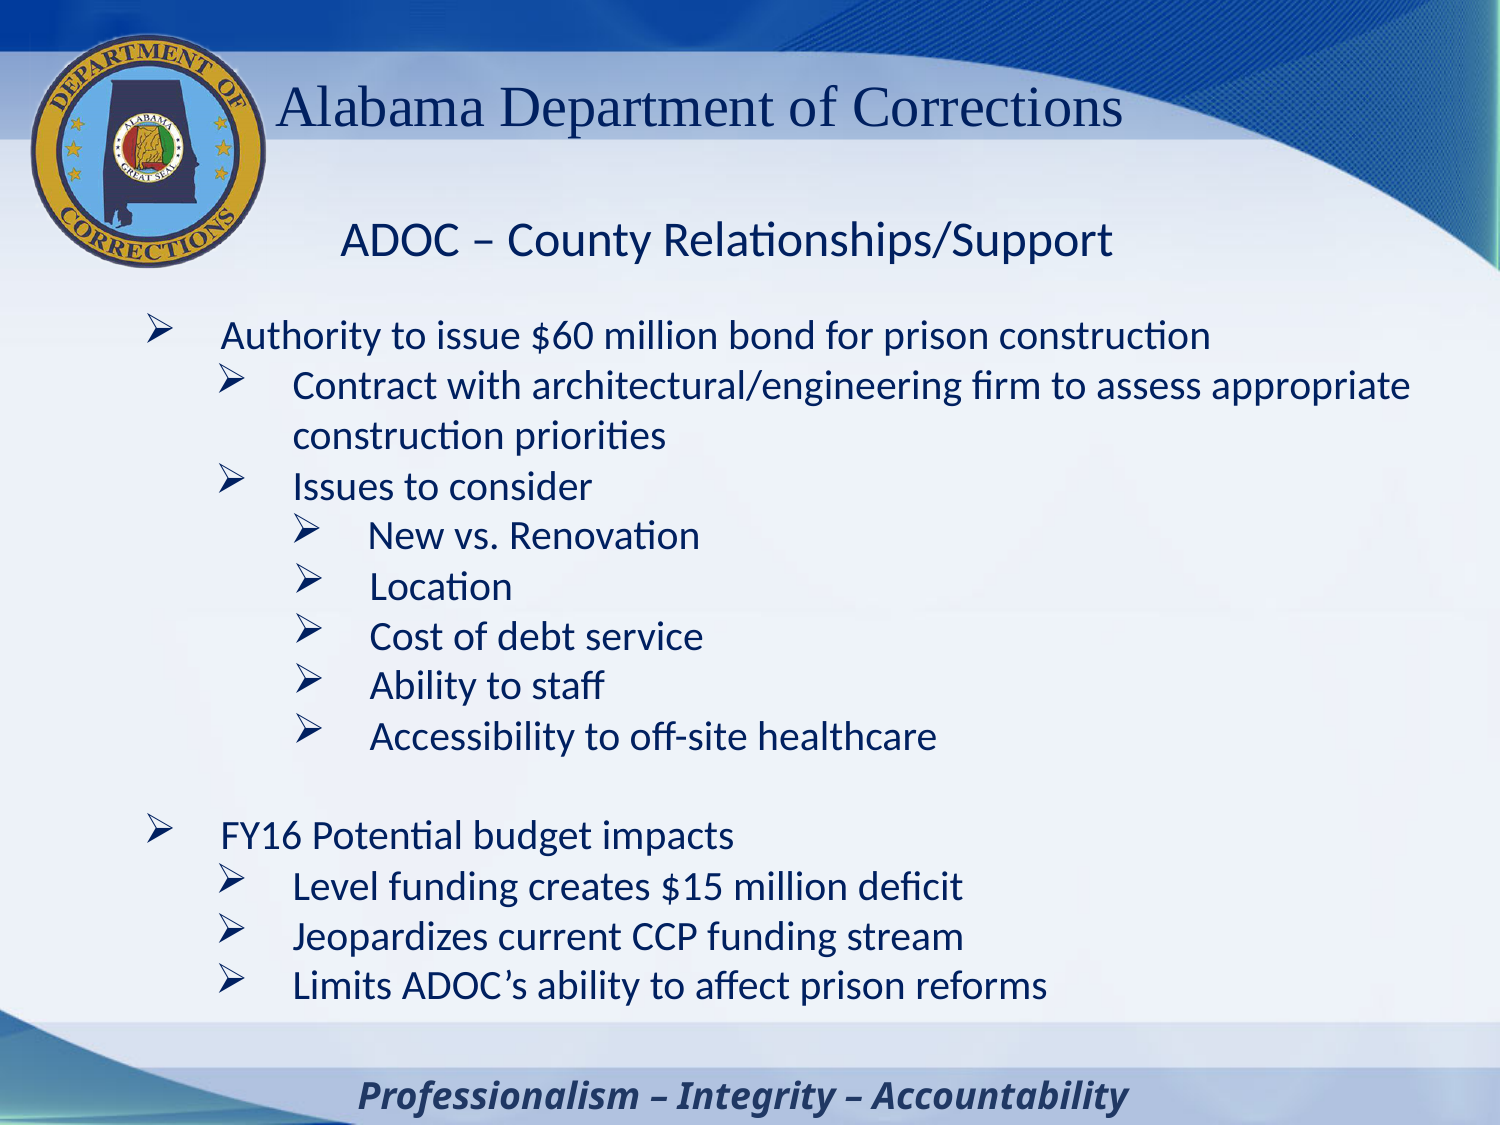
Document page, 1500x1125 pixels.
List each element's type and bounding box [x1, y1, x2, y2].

text_box [0, 0, 1500, 1125]
